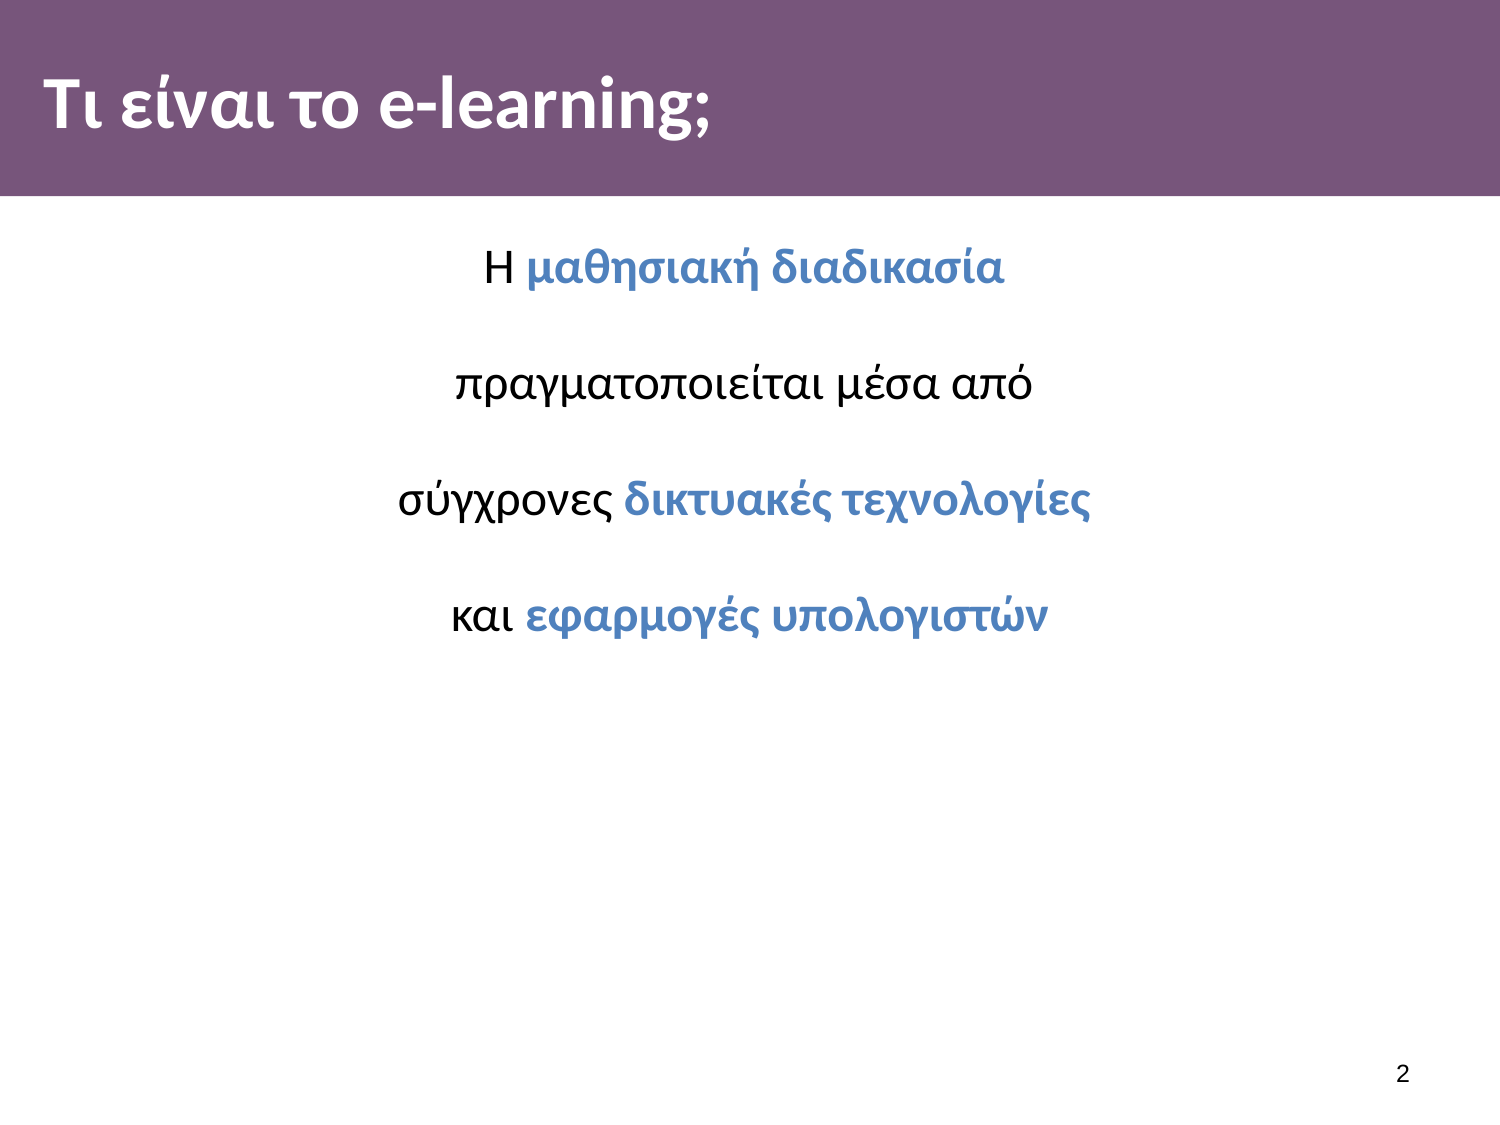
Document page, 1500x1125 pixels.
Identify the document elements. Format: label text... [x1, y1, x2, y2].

slide_number 1 [1074, 1042, 1425, 1103]
list Η μαθησιακή διαδικασία πραγματοποιείται μέσα από σύγχρονες δικτυακές τεχνολογίες και εφαρμογές υπολογιστών [75, 219, 1425, 1024]
title Τι είναι το e-learning; [0, 0, 1500, 197]
